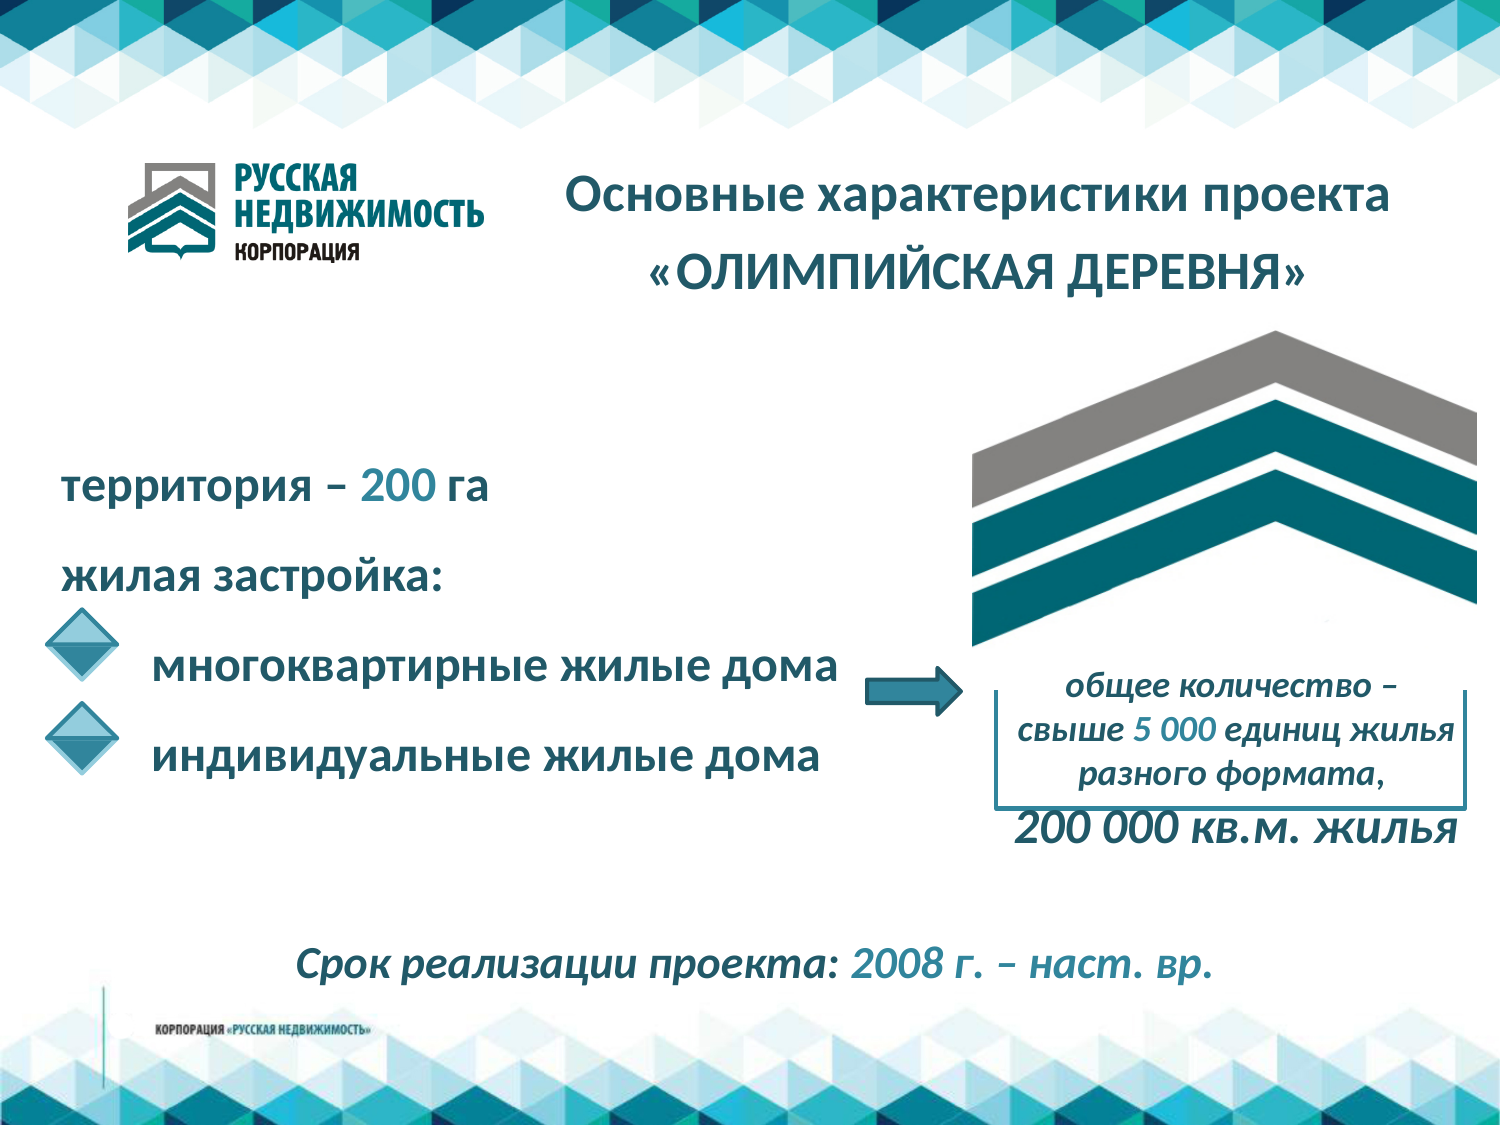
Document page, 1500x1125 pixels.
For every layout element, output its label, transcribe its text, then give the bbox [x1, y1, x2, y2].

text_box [46, 609, 118, 680]
picture [1057, 1120, 1070, 1125]
picture [128, 163, 484, 263]
picture [0, 961, 1500, 1125]
text_box [865, 665, 963, 717]
title территория – 200 га жилая застройка: многоквартирные жилые дома индивидуальные жилые дома [46, 363, 996, 891]
text_box общее количество – свыше 5 000 единиц жилья разного формата, 200 000 кв.м. жилья [996, 698, 1477, 906]
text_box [46, 702, 118, 774]
text_box Срок реализации проекта: 2008 г. – наст. вр. [281, 925, 1243, 959]
text_box Основные характеристики проекта «ОЛИМПИЙСКАЯ ДЕРЕВНЯ» [527, 149, 1432, 328]
picture [0, 0, 1500, 141]
picture [972, 280, 1477, 690]
